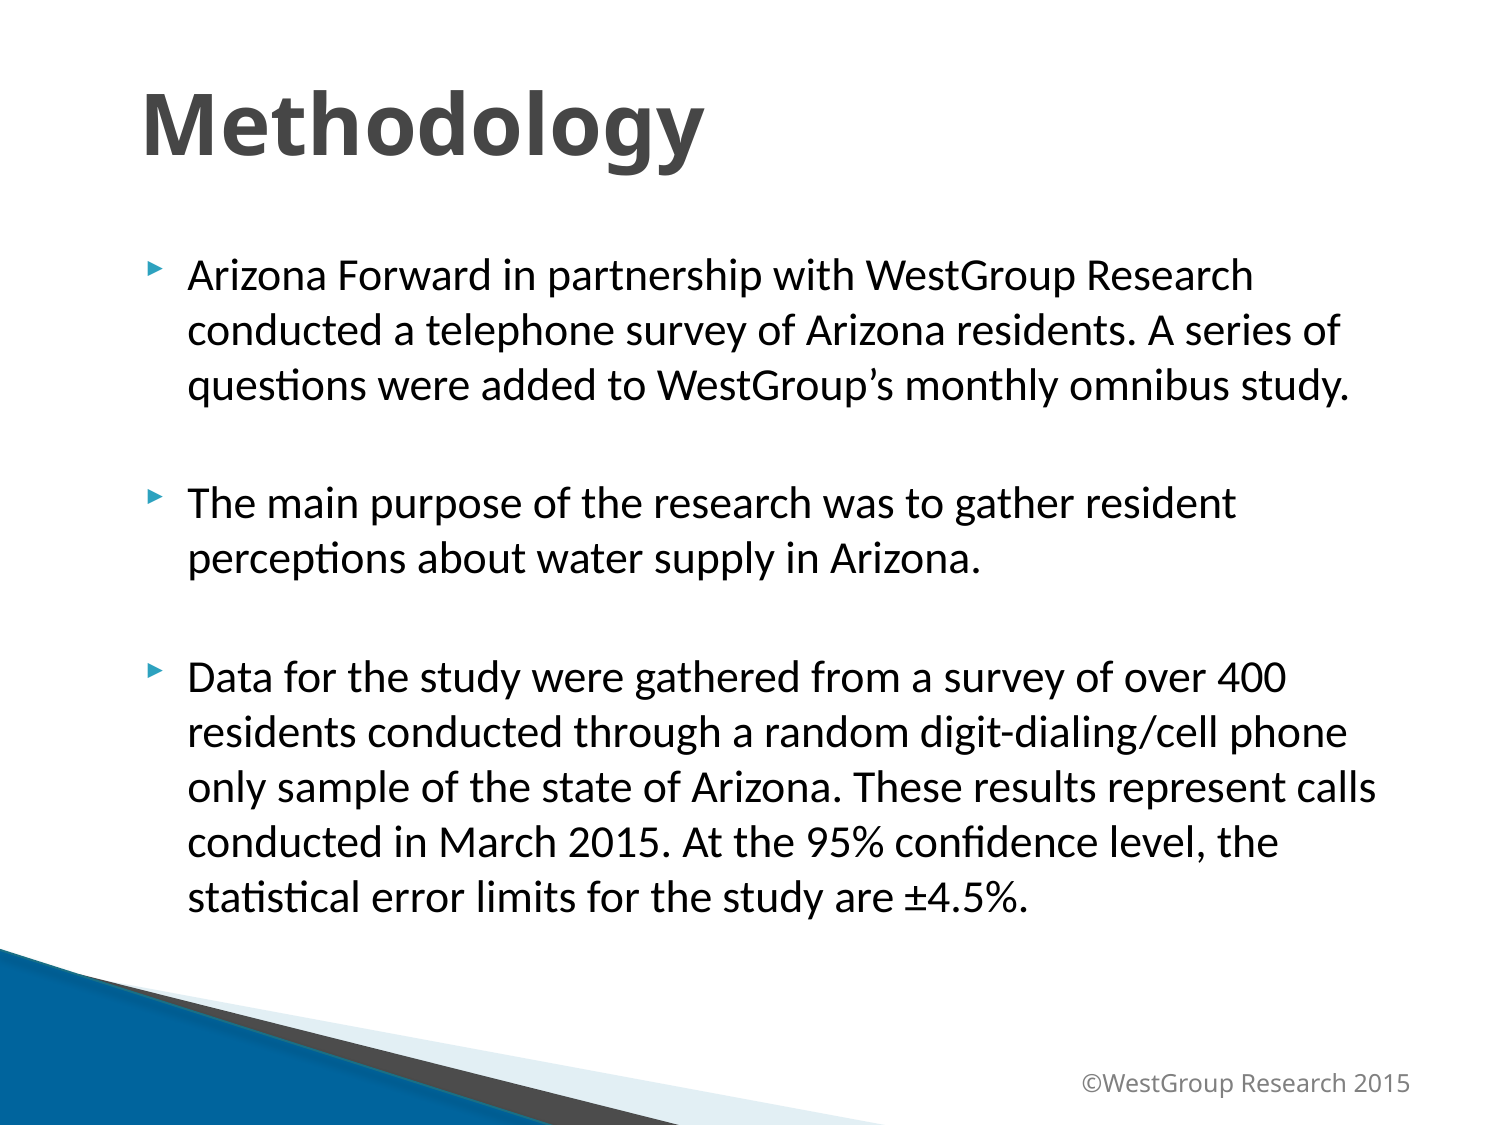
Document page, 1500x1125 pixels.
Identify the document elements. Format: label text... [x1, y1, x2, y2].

text_box Arizona Forward in partnership with WestGroup Research conducted a telephone survey of Arizona residents. A series of questions were added to WestGroup’s monthly omnibus study. The main purpose of the research was to gather resident perceptions about water supply in Arizona. Data for the study were gathered from a survey of over 400 residents conducted through a random digit-dialing/cell phone only sample of the state of Arizona. These results represent calls conducted in March 2015. At the 95% confidence level, the statistical error limits for the study are ±4.5%. [112, 237, 1451, 979]
text_box Methodology [124, 62, 1401, 237]
